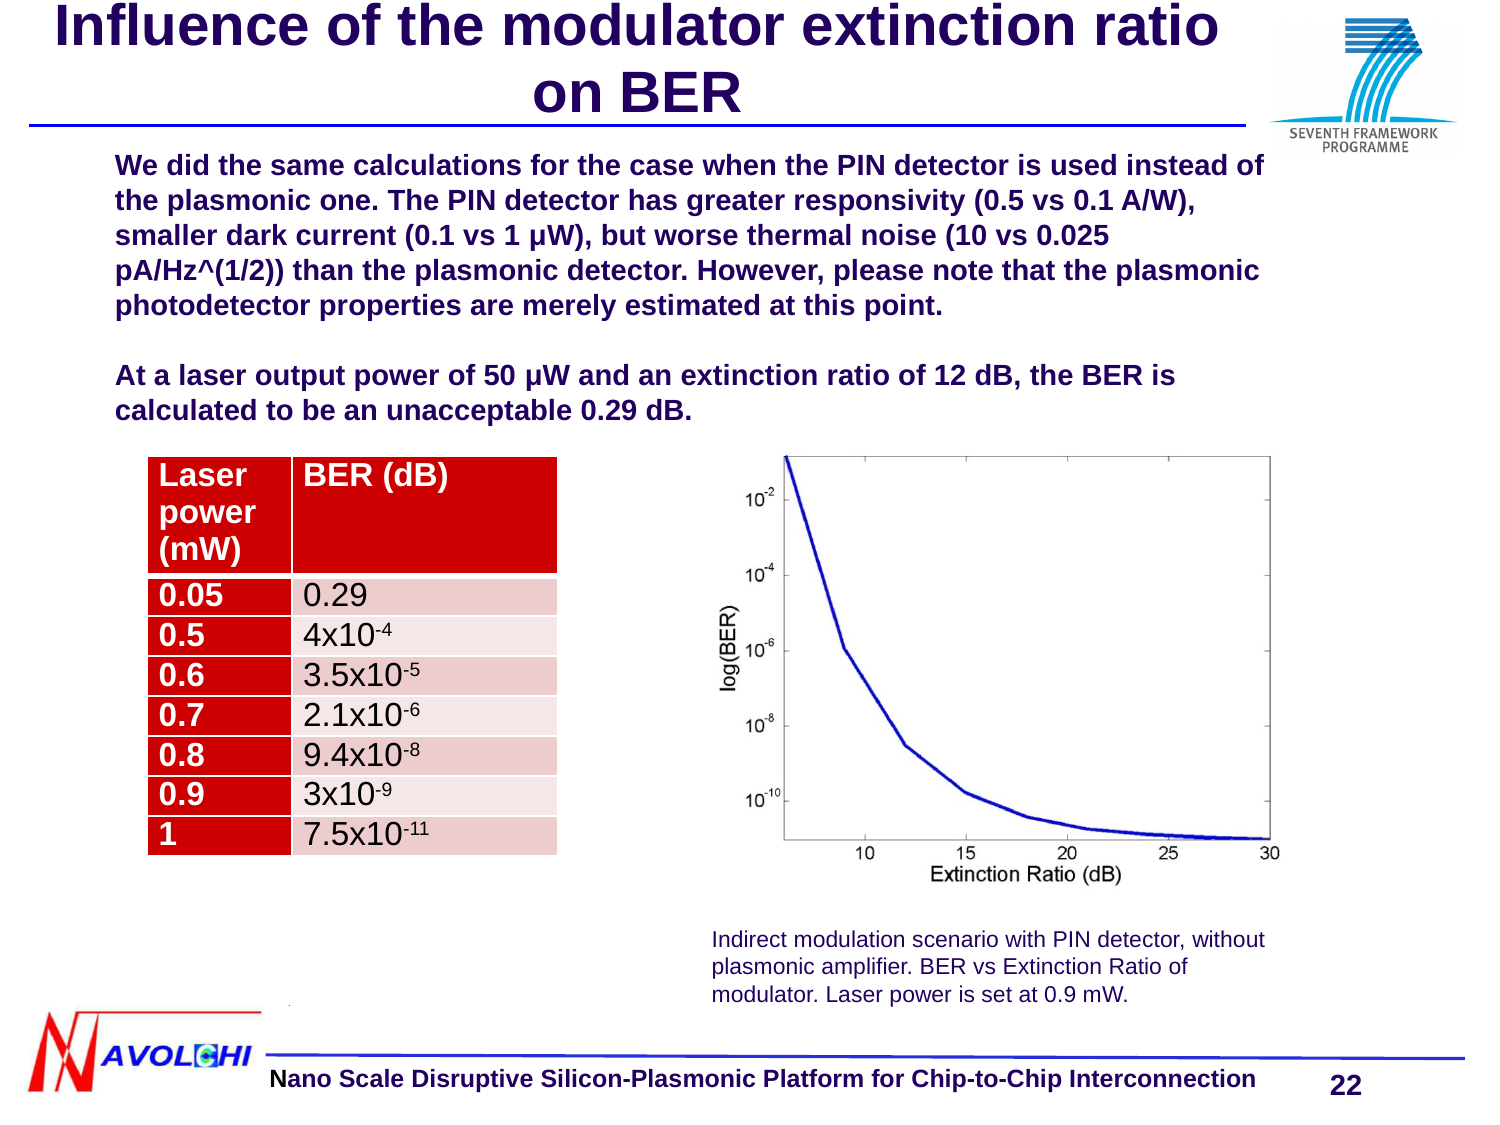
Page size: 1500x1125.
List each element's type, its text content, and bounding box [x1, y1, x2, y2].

picture [1269, 18, 1458, 155]
table_cell 0.5 [148, 617, 291, 655]
table_cell 4x10-4 [293, 617, 557, 655]
table_cell 0.7 [148, 697, 291, 735]
title Influence of the modulator extinction ratio on BER [29, 7, 1247, 108]
table_header BER (dB) [293, 457, 557, 573]
picture [702, 420, 1330, 891]
table_cell 2.1x10-6 [293, 697, 557, 735]
table_cell 0.9 [148, 777, 291, 815]
table_cell 7.5x10-11 [293, 817, 557, 855]
table_cell 0.6 [148, 657, 291, 695]
table_cell 1 [148, 817, 291, 855]
table_cell 3x10-9 [293, 777, 557, 815]
picture [3, 1005, 290, 1101]
text_box Indirect modulation scenario with PIN detector, without plasmonic amplifier. BER vs Extinction Ratio of modulator. Laser power is set at 0.9 mW. [696, 916, 1306, 1014]
table_header Laser power (mW) [148, 457, 291, 573]
table_cell 0.29 [293, 579, 557, 615]
table_cell 0.05 [148, 579, 291, 615]
text_box We did the same calculations for the case when the PIN detector is used instead of the plasmonic one. The PIN detector has greater responsivity (0.5 vs 0.1 A/W), smaller dark current (0.1 vs 1 μW), but worse thermal noise (10 vs 0.025 pA/Hz^(1/2)) than the plasmonic detector. However, please note that the plasmonic photodetector properties are merely estimated at this point. At a laser output power of 50 μW and an extinction ratio of 12 dB, the BER is calculated to be an unacceptable 0.29 dB. [100, 139, 1294, 469]
table_cell 0.8 [148, 737, 291, 775]
table_cell 9.4x10-8 [293, 737, 557, 775]
table_cell 3.5x10-5 [293, 657, 557, 695]
